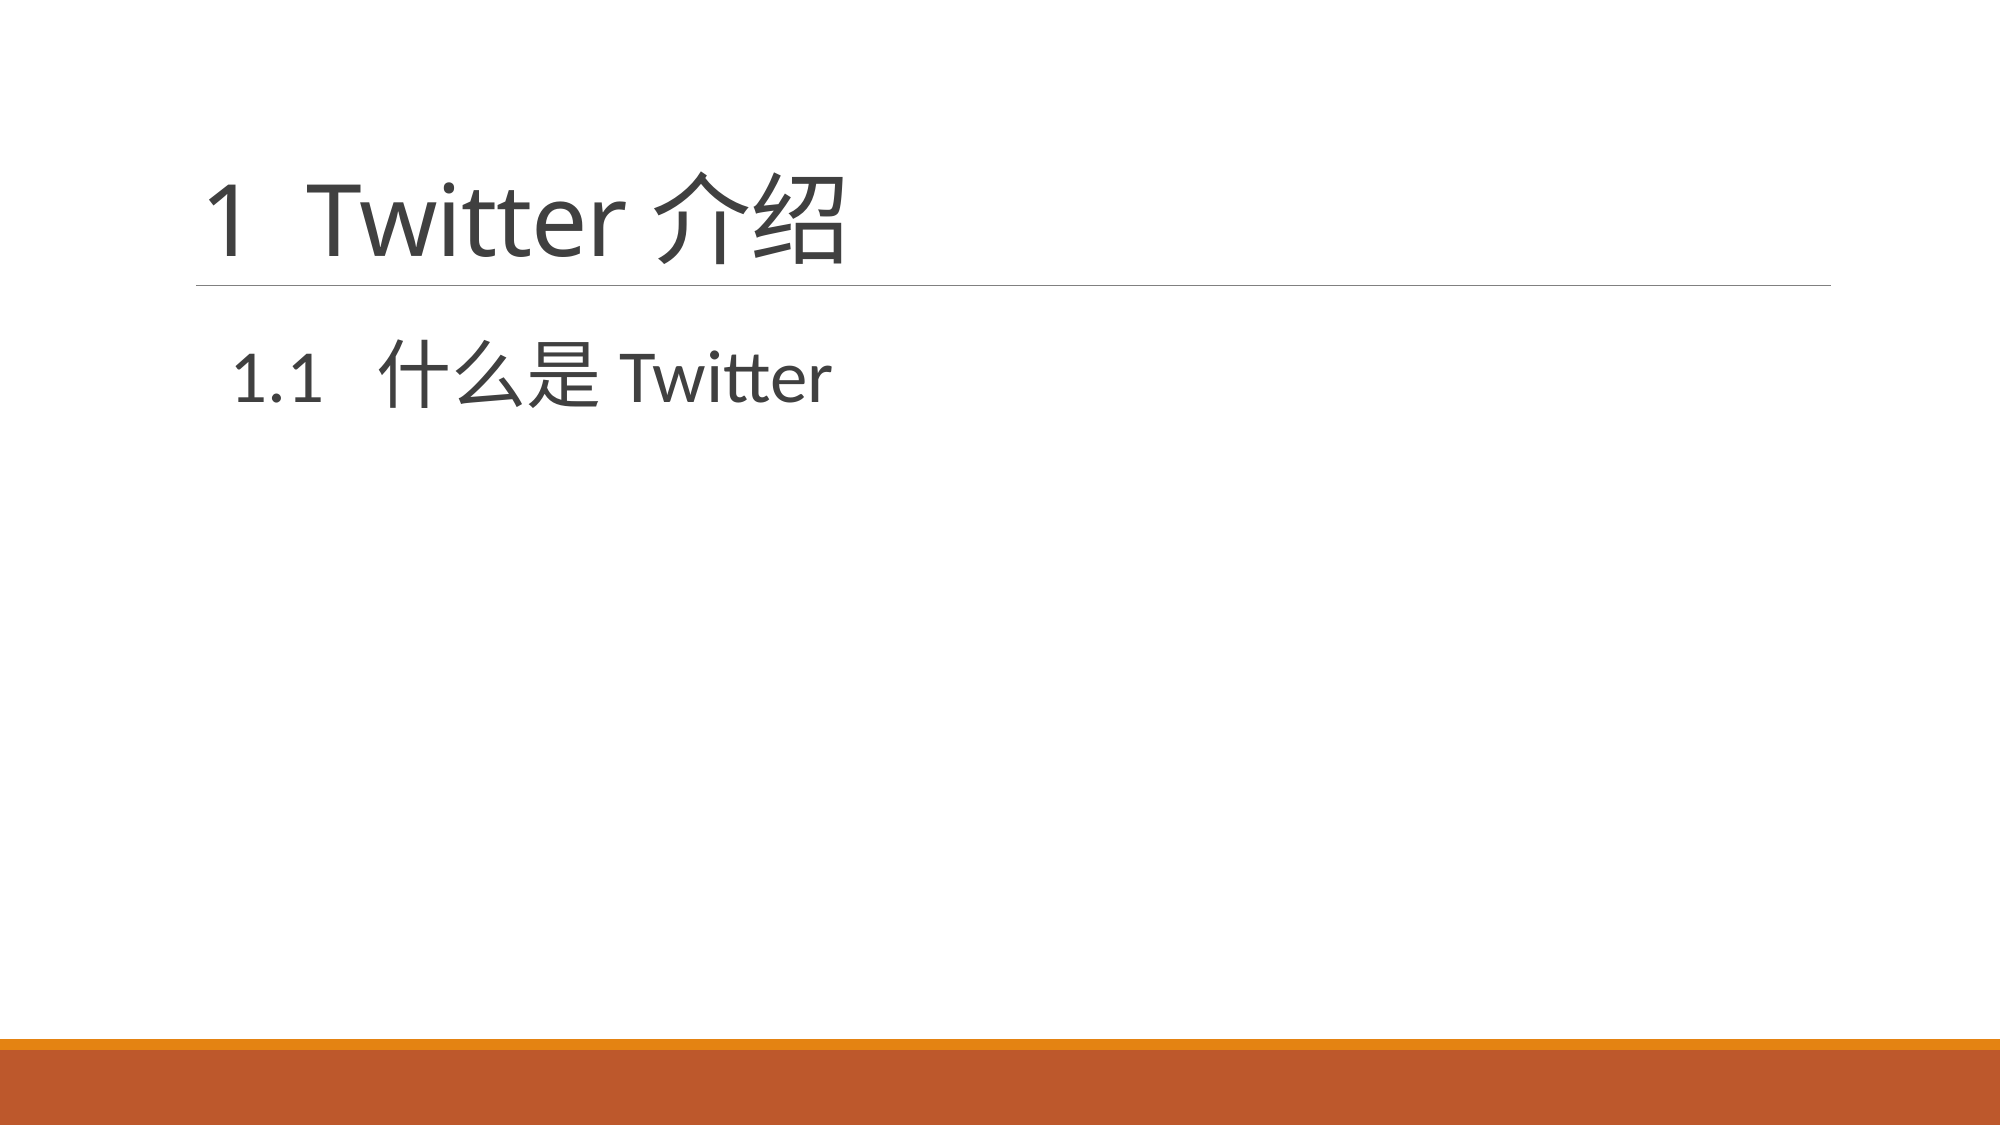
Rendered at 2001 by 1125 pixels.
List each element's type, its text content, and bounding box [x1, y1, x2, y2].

title 1 Twitter介绍 [185, 46, 1836, 285]
list 1.1 什么是Twitter [212, 330, 1085, 474]
